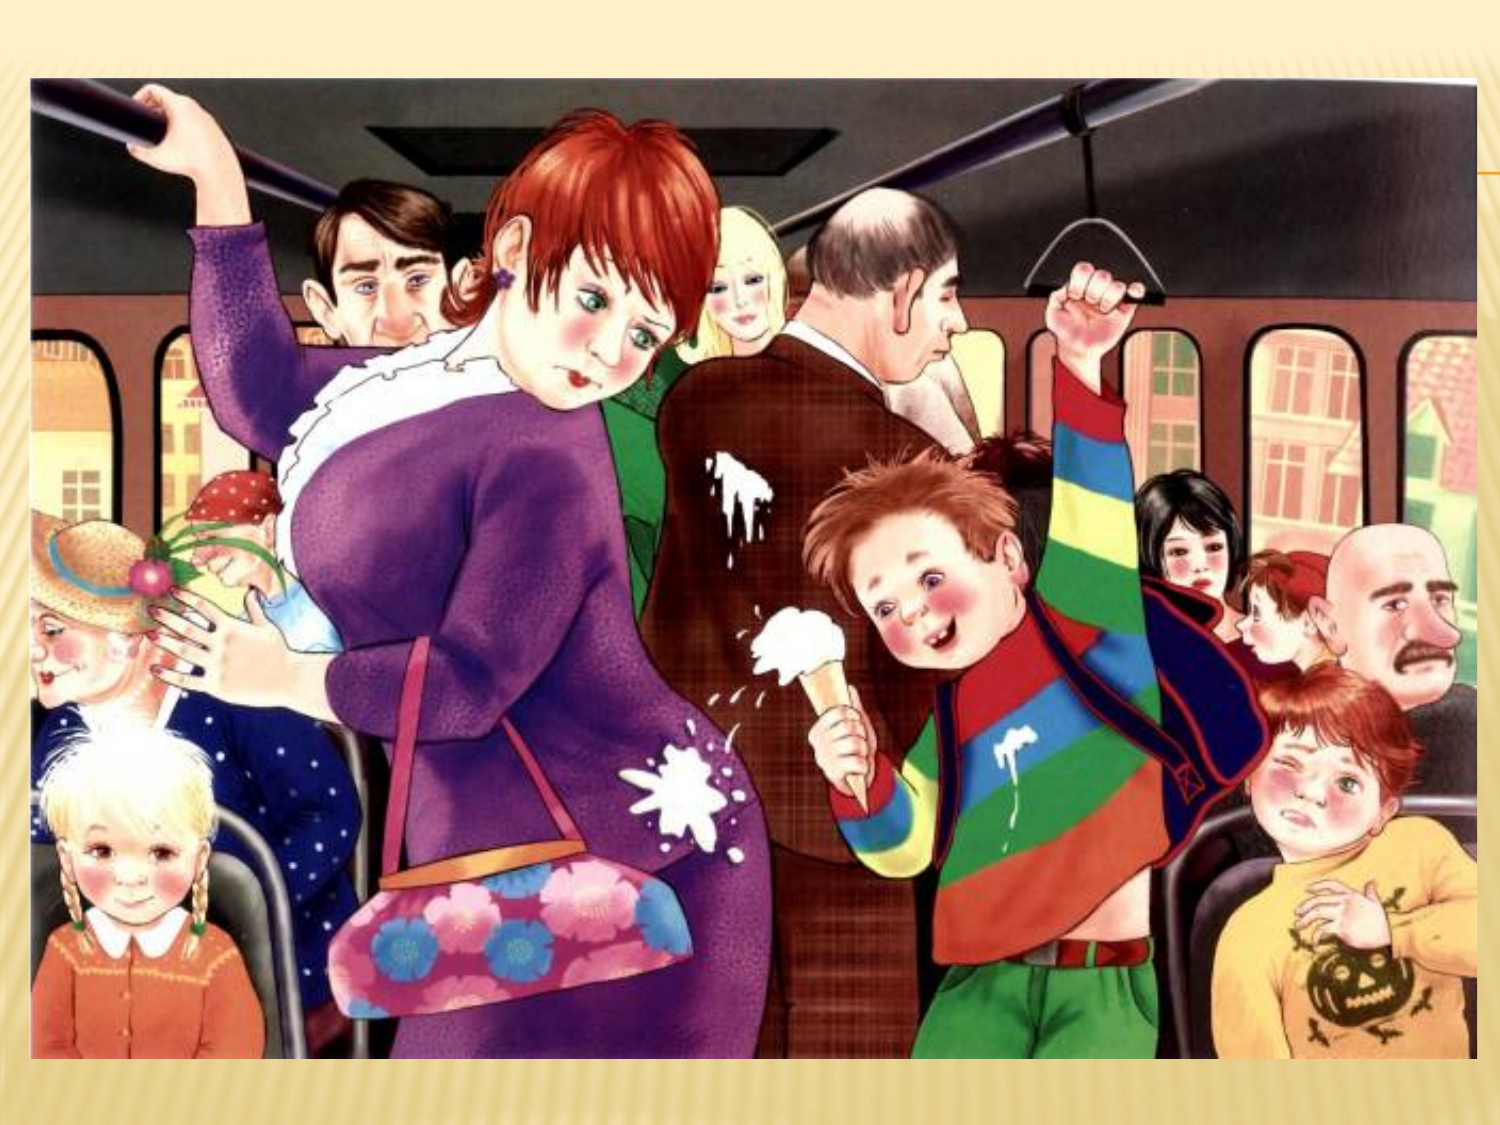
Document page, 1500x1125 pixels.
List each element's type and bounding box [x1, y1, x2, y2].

picture [29, 77, 1478, 1059]
